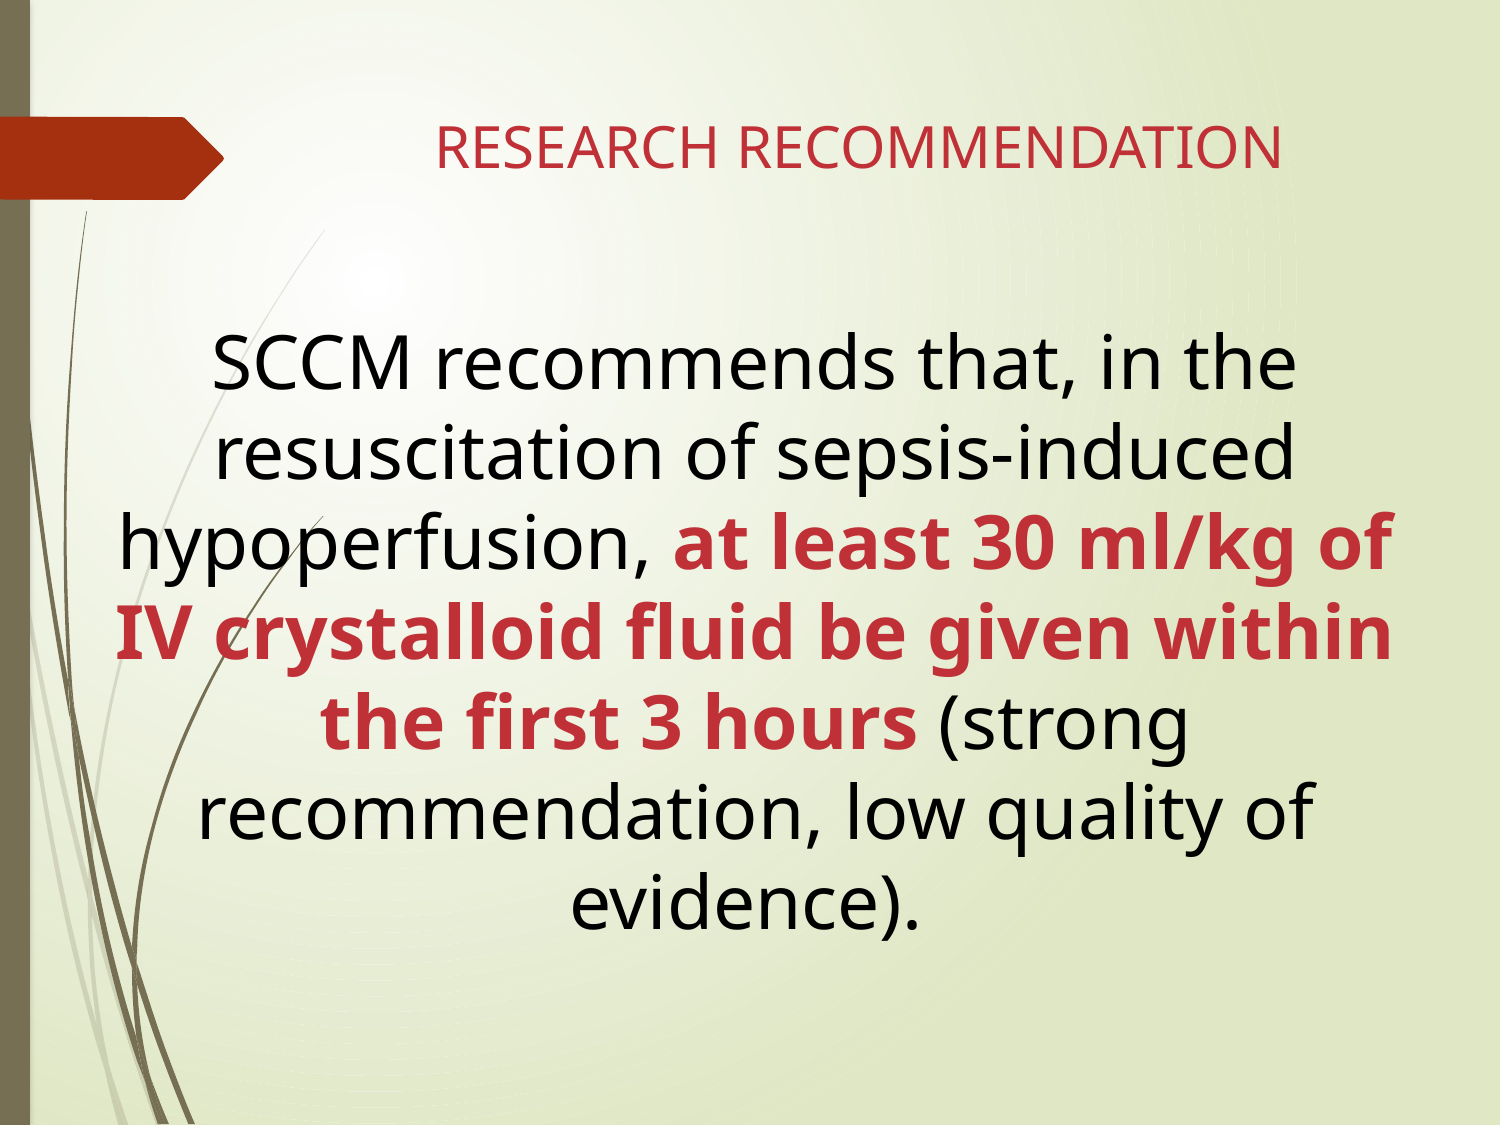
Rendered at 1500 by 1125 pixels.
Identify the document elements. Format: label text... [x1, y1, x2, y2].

title RESEARCH RECOMMENDATION [319, 102, 1400, 307]
text_box SCCM recommends that, in the resuscitation of sepsis-induced hypoperfusion, at least 30 ml/kg of IV crystalloid fluid be given within the first 3 hours (strong recommendation, low quality of evidence). [57, 307, 1454, 953]
